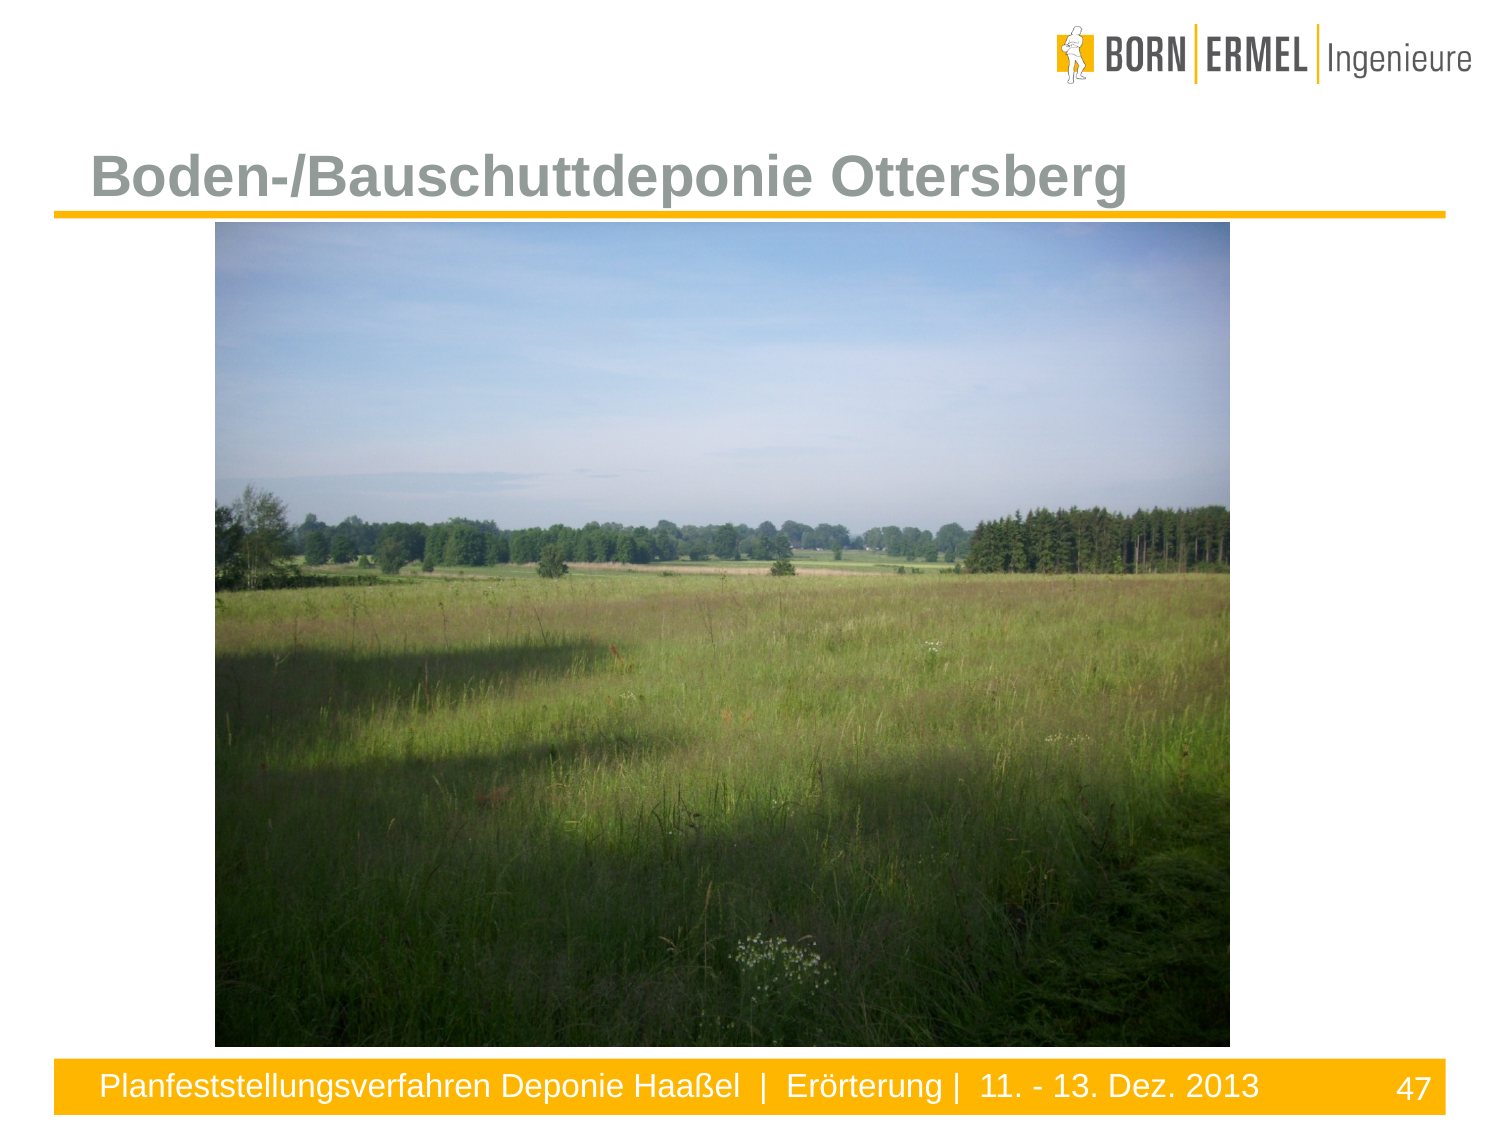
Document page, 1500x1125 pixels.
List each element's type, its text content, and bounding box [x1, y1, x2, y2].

title Boden-/Bauschuttdeponie Ottersberg [75, 49, 1425, 216]
picture [1057, 24, 1471, 84]
picture [215, 222, 1230, 1047]
